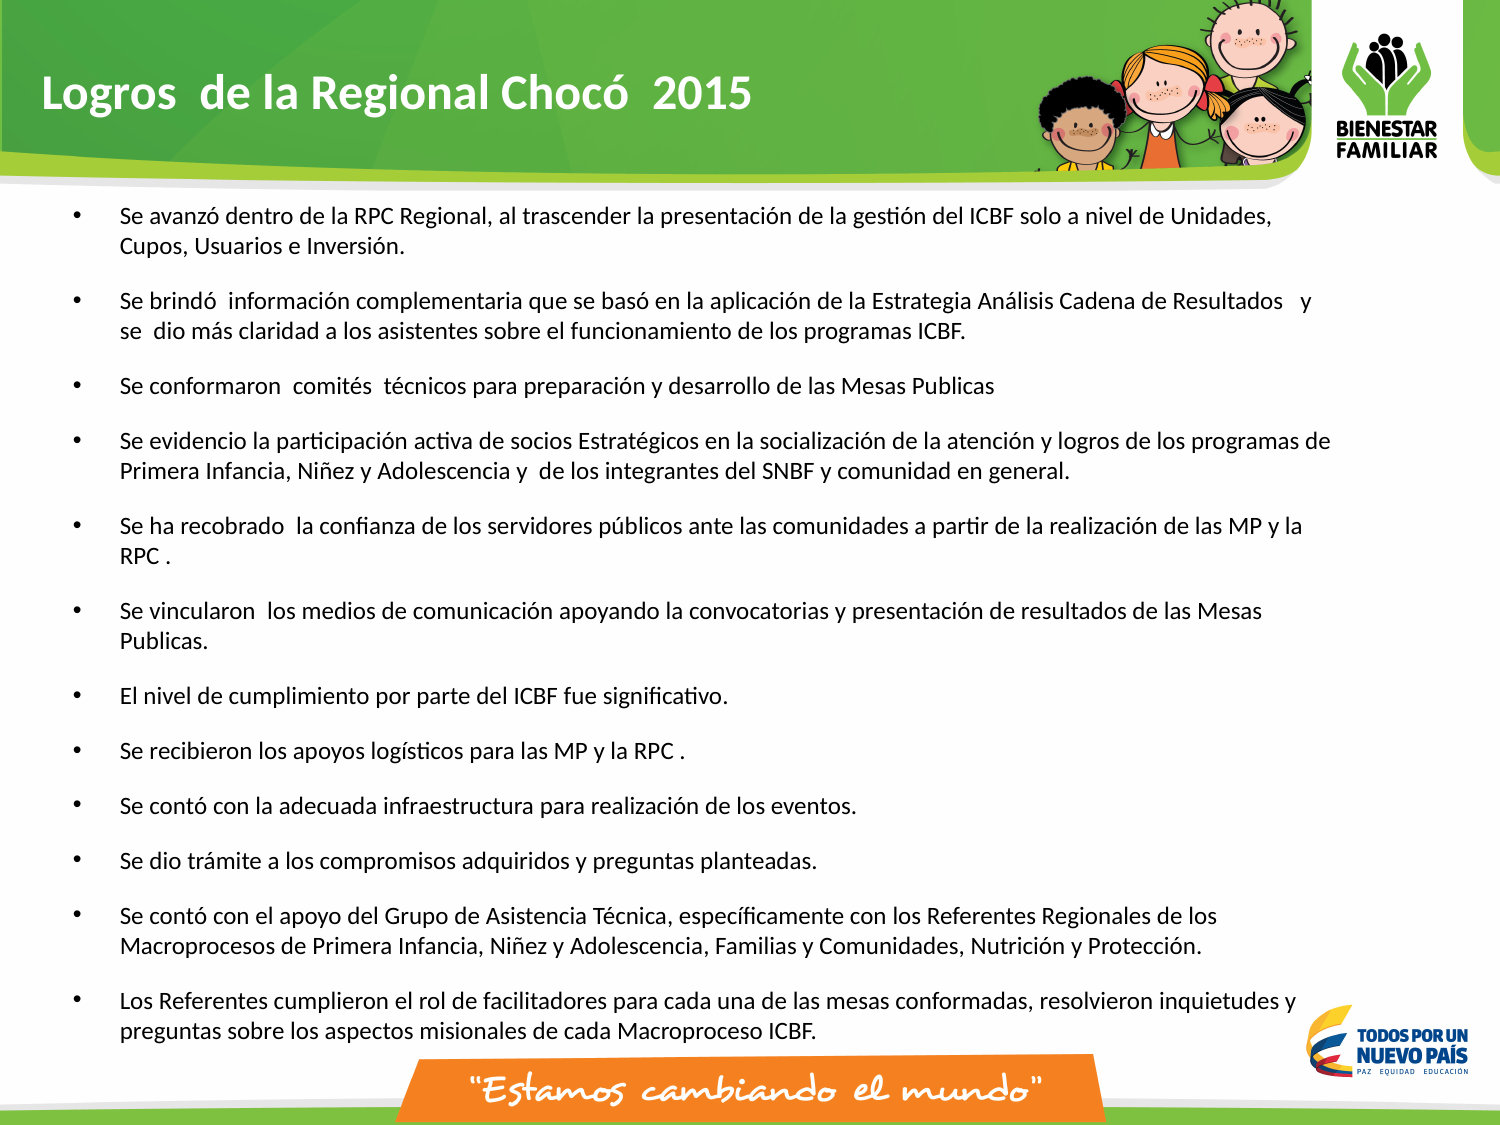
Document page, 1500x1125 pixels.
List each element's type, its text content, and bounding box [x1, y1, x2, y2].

picture [0, 0, 1500, 1125]
text_box Logros de la Regional Chocó 2015 [26, 52, 1187, 127]
text_box Se avanzó dentro de la RPC Regional, al trascender la presentación de la gestión del ICBF solo a nivel de Unidades, Cupos, Usuarios e Inversión. Se brindó información complementaria que se basó en la aplicación de la Estrategia Análisis Cadena de Resultados y se dio más claridad a los asistentes sobre el funcionamiento de los programas ICBF. Se conformaron comités técnicos para preparación y desarrollo de las Mesas Publicas Se evidencio la participación activa de socios Estratégicos en la socialización de la atención y logros de los programas de Primera Infancia, Niñez y Adolescencia y de los integrantes del SNBF y comunidad en general. Se ha recobrado la confianza de los servidores públicos ante las comunidades a partir de la realización de las MP y la RPC . Se vincularon los medios de comunicación apoyando la convocatorias y presentación de resultados de las Mesas Publicas. El nivel de cumplimiento por parte del ICBF fue significativo. Se recibieron los apoyos logísticos para las MP y la RPC . Se contó con la adecuada infraestructura para realización de los eventos. Se dio trámite a los compromisos adquiridos y preguntas planteadas. Se contó con el apoyo del Grupo de Asistencia Técnica, específicamente con los Referentes Regionales de los Macroprocesos de Primera Infancia, Niñez y Adolescencia, Familias y Comunidades, Nutrición y Protección. Los Referentes cumplieron el rol de facilitadores para cada una de las mesas conformadas, resolvieron inquietudes y preguntas sobre los aspectos misionales de cada Macroproceso ICBF. [58, 192, 1355, 1052]
